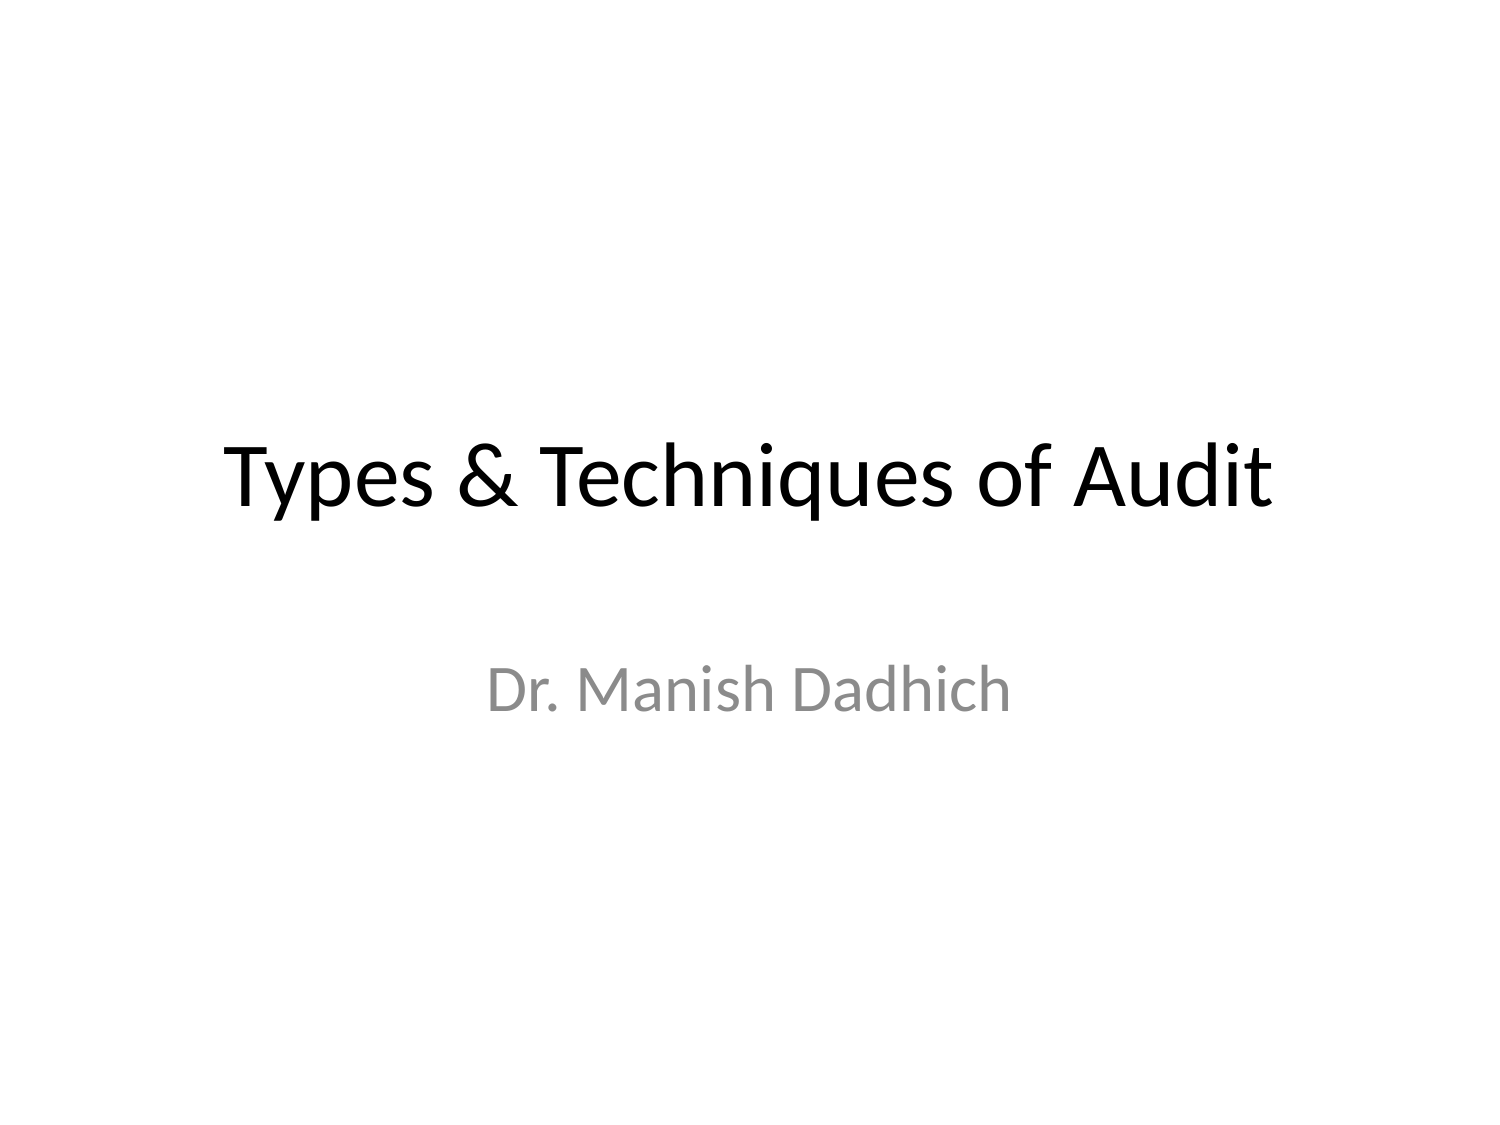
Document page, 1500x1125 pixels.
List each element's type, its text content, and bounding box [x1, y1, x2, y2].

subtitle Dr. Manish Dadhich [225, 637, 1275, 925]
title Types & Techniques of Audit [112, 349, 1388, 591]
